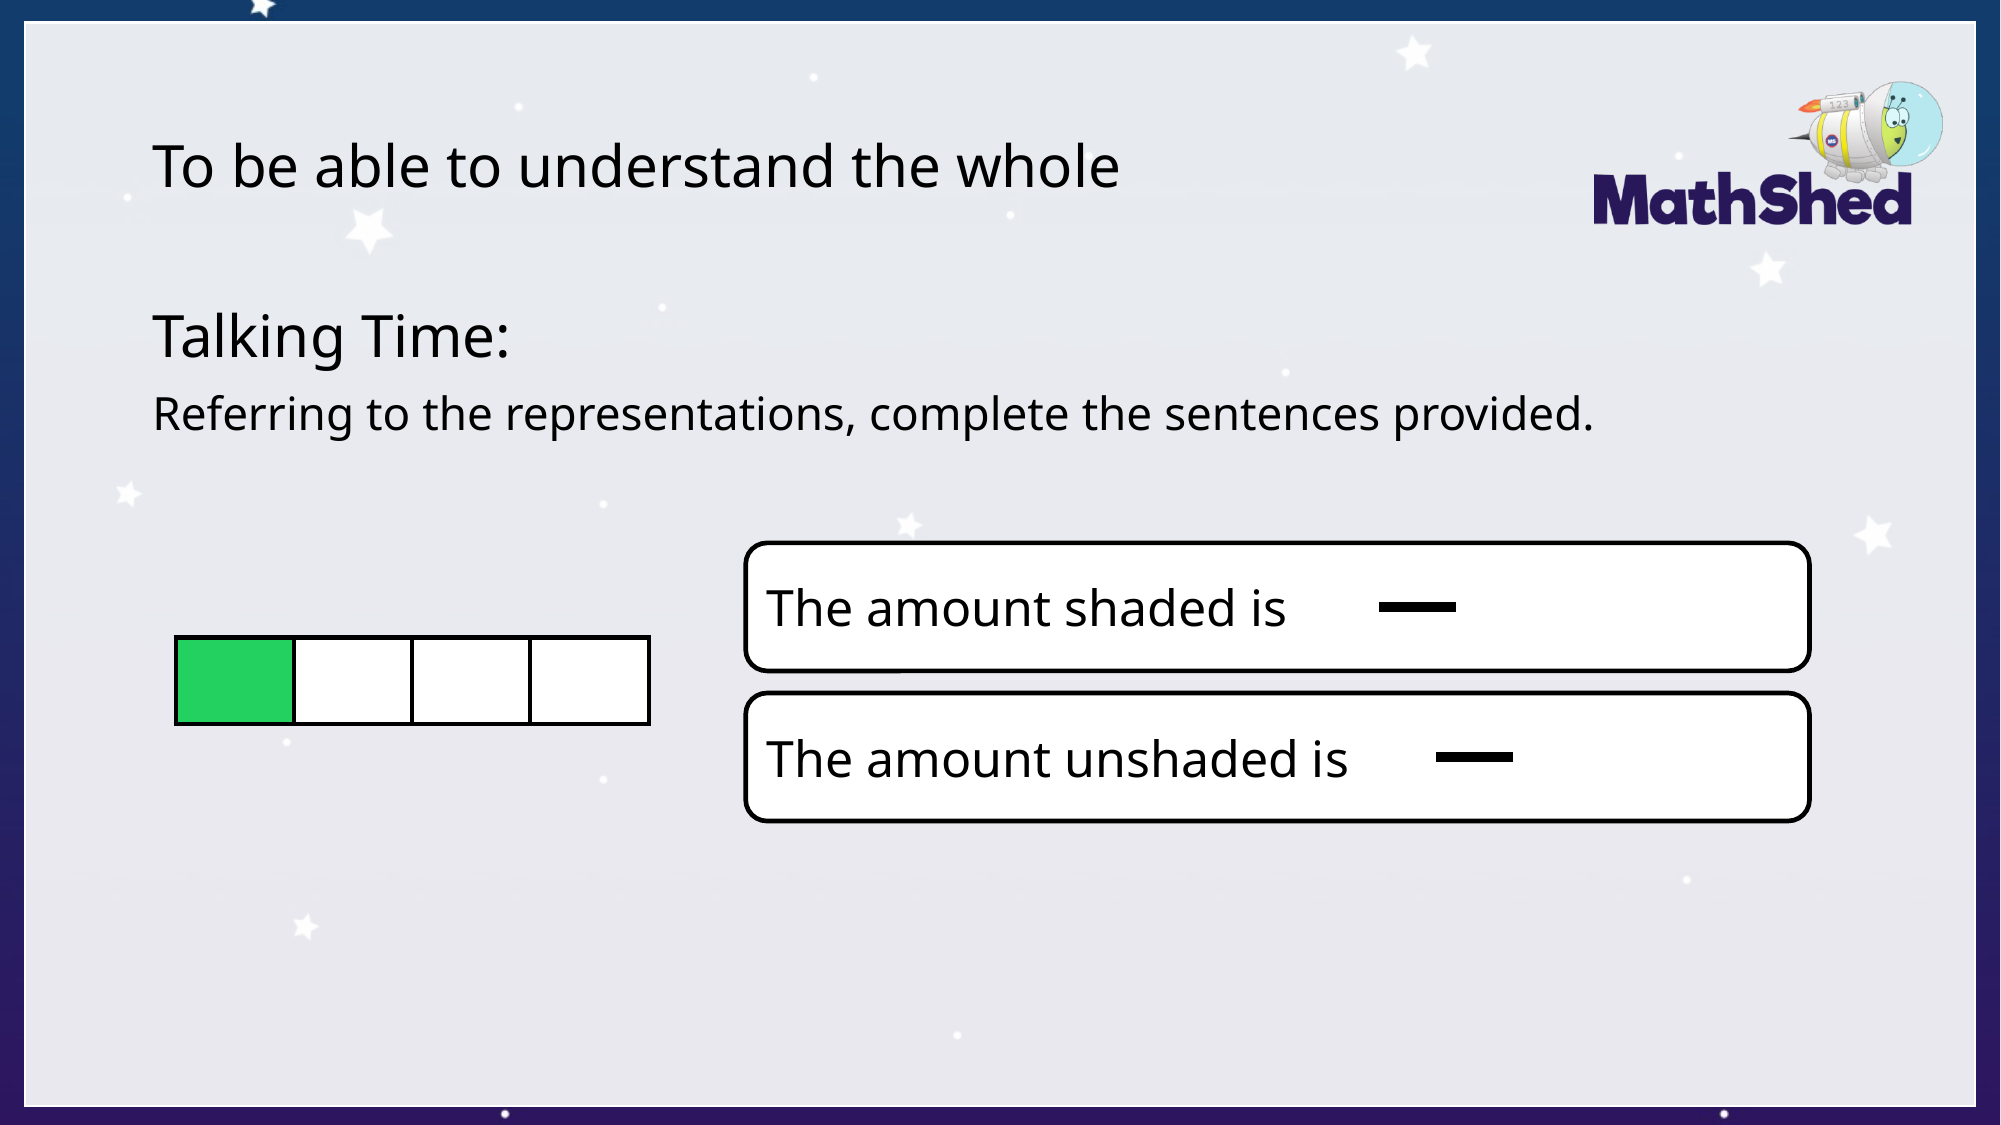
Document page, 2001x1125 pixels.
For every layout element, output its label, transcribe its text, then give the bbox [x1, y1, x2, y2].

table_header [296, 640, 410, 722]
table_header [532, 640, 647, 722]
table_header [414, 640, 528, 722]
text_box The amount unshaded is ---- [744, 691, 1811, 823]
table_header [178, 640, 292, 722]
title To be able to understand the whole [137, 59, 1578, 278]
list Talking Time: Referring to the representations, complete the sentences provided. [137, 299, 1863, 1014]
picture [0, 0, 2001, 1125]
text_box The amount shaded is ---- [744, 541, 1811, 672]
text_box [1436, 752, 1513, 762]
text_box [1379, 602, 1456, 612]
